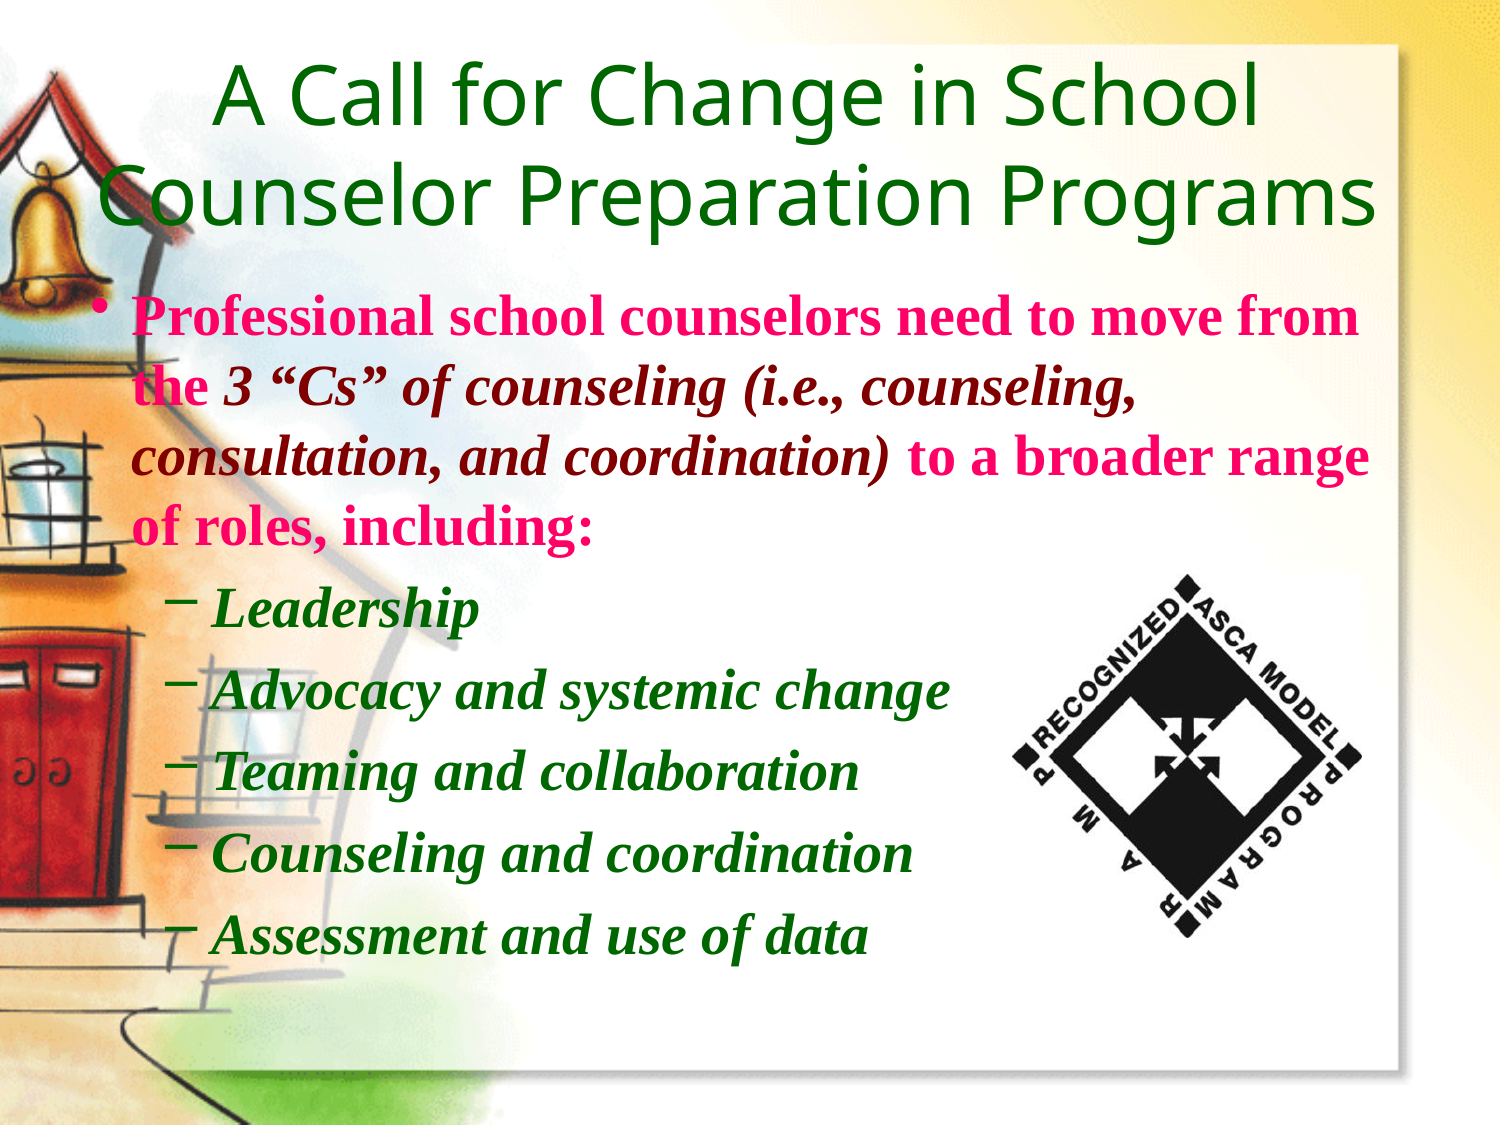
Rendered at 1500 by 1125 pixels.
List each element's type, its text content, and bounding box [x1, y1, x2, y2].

title A Call for Change in School Counselor Preparation Programs [75, 45, 1400, 233]
picture [0, 0, 1500, 1125]
list Professional school counselors need to move from the 3 “Cs” of counseling (i.e., counseling, consultation, and coordination) to a broader range of roles, including: Leadership Advocacy and systemic change Teaming and collaboration Counseling and coordination Assessment and use of data [75, 262, 1400, 1025]
